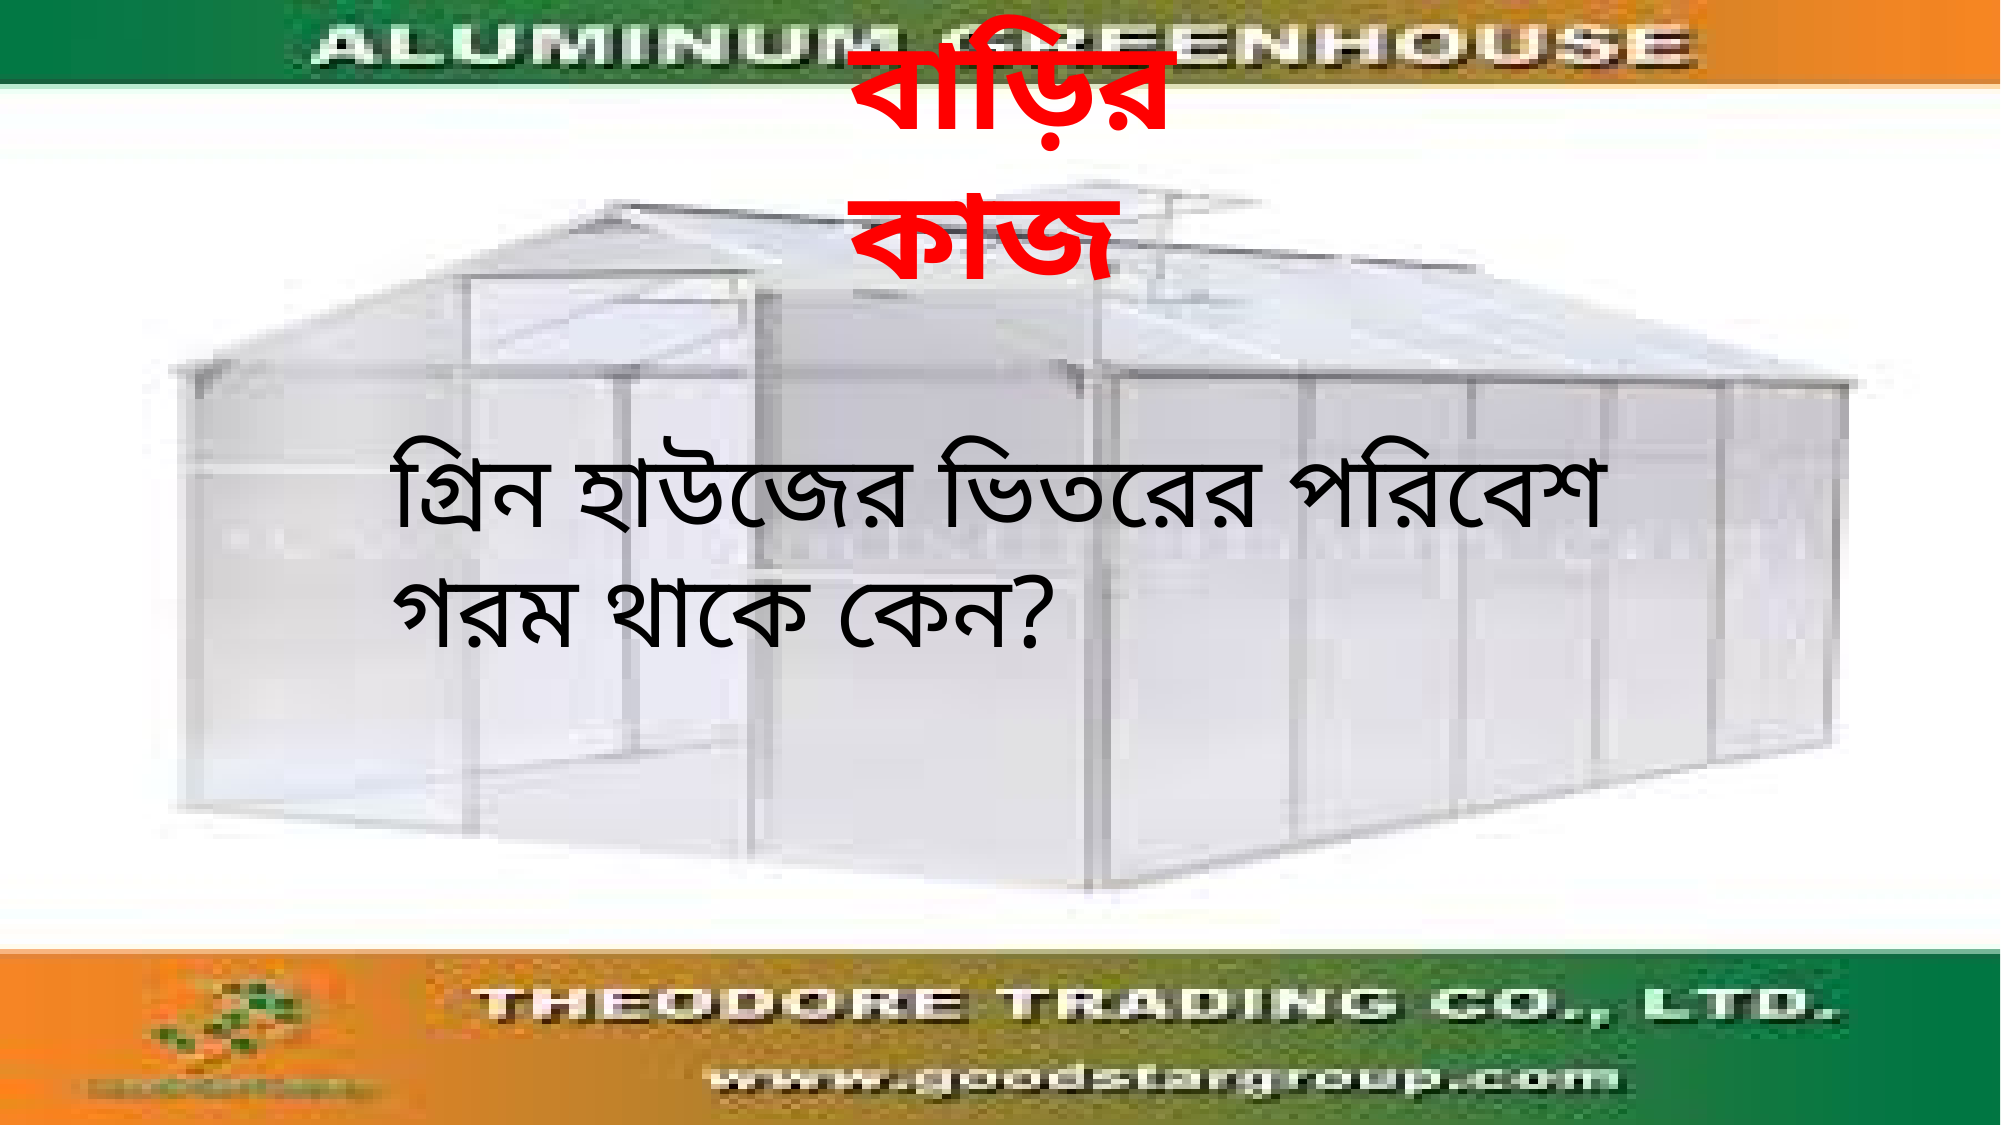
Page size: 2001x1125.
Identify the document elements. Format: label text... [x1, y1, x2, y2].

text_box বাড়ির কাজ [696, 30, 1519, 280]
picture [0, 0, 2001, 1125]
text_box গ্রিন হাউজের ভিতরের পরিবেশ গরম থাকে কেন? [376, 420, 1737, 676]
